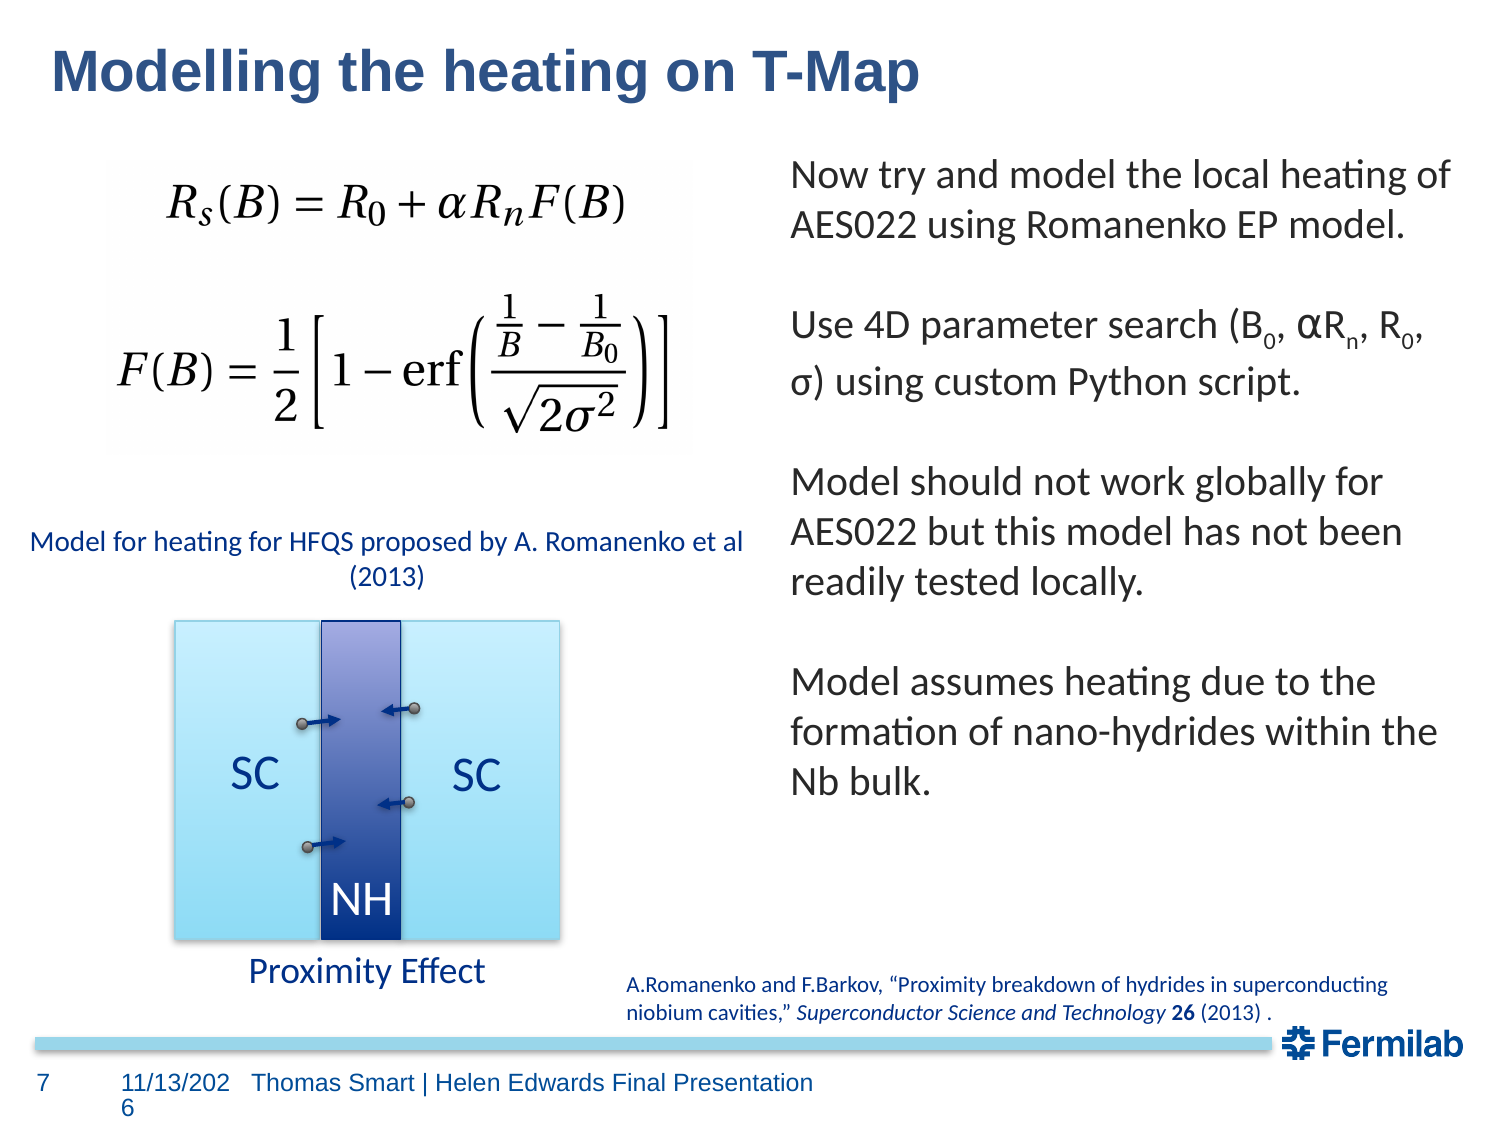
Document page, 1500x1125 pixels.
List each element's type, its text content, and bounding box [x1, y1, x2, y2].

text_box [403, 796, 415, 809]
text_box [296, 717, 305, 731]
slide_number 7 [36, 1066, 105, 1106]
text_box A.Romanenko and F.Barkov, “Proximity breakdown of hydrides in superconducting niobium cavities,” Superconductor Science and Technology 26 (2013) . [611, 962, 1454, 1033]
text_box [402, 620, 560, 939]
text_box [321, 933, 401, 939]
text_box [301, 841, 309, 854]
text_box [311, 840, 347, 846]
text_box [376, 801, 406, 806]
text_box Proximity Effect [174, 939, 560, 999]
text_box Modelling the heating on T-Map [36, 26, 1462, 97]
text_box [380, 708, 410, 712]
text_box SC [437, 733, 524, 809]
text_box Now try and model the local heating of AES022 using Romanenko EP model. Use 4D parameter search (B0, ⍺Rn, R0, σ) using custom Python script. Model should not work globally for AES022 but this model has not been readily tested locally. Model assumes heating due to the formation of nano-hydrides within the Nb bulk. [775, 139, 1480, 812]
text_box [306, 718, 342, 724]
text_box SC [215, 732, 303, 807]
text_box [409, 702, 421, 715]
footer Thomas Smart | Helen Edwards Final Presentation [251, 1066, 1279, 1107]
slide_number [120, 1066, 232, 1107]
text_box [321, 620, 401, 858]
text_box Model for heating for HFQS proposed by A. Romanenko et al (2013) [0, 515, 774, 600]
text_box [174, 620, 320, 939]
text_box NH [315, 858, 420, 933]
picture [1282, 1026, 1463, 1060]
picture [106, 160, 693, 455]
